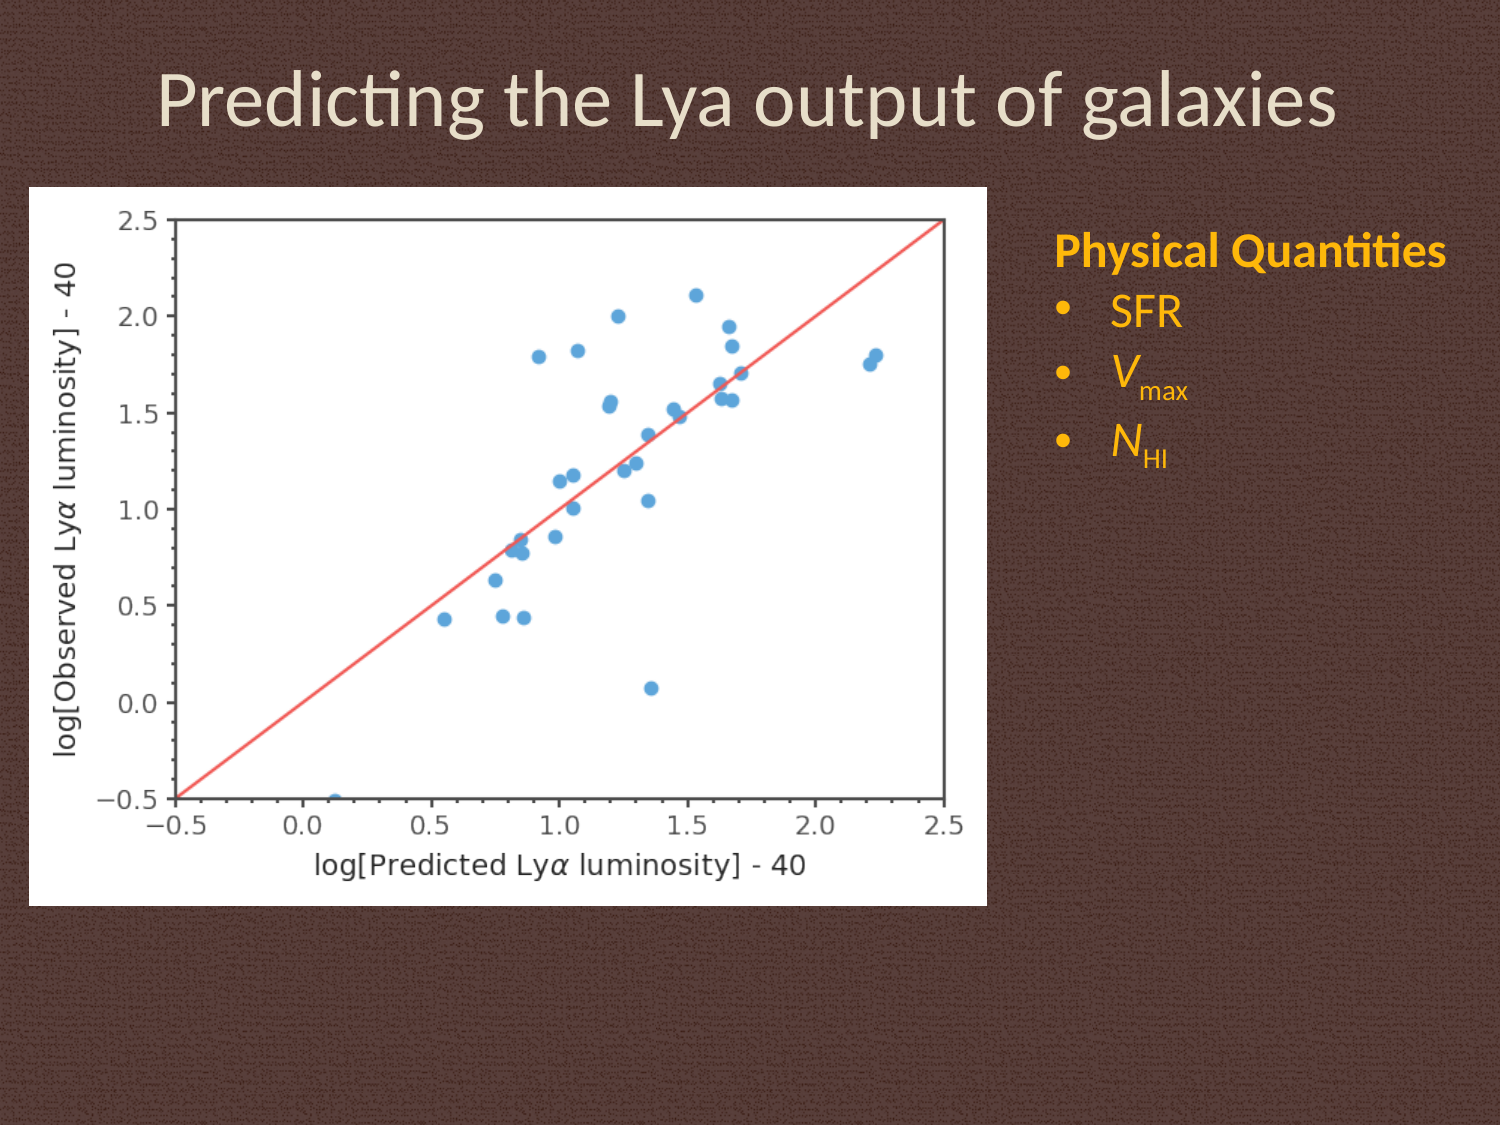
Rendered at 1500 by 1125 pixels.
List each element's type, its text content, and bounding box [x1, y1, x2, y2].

picture [28, 187, 988, 907]
title Predicting the Lya output of galaxies [72, 0, 1423, 188]
text_box Physical Quantities SFR Vmax NHI [1039, 210, 1465, 482]
